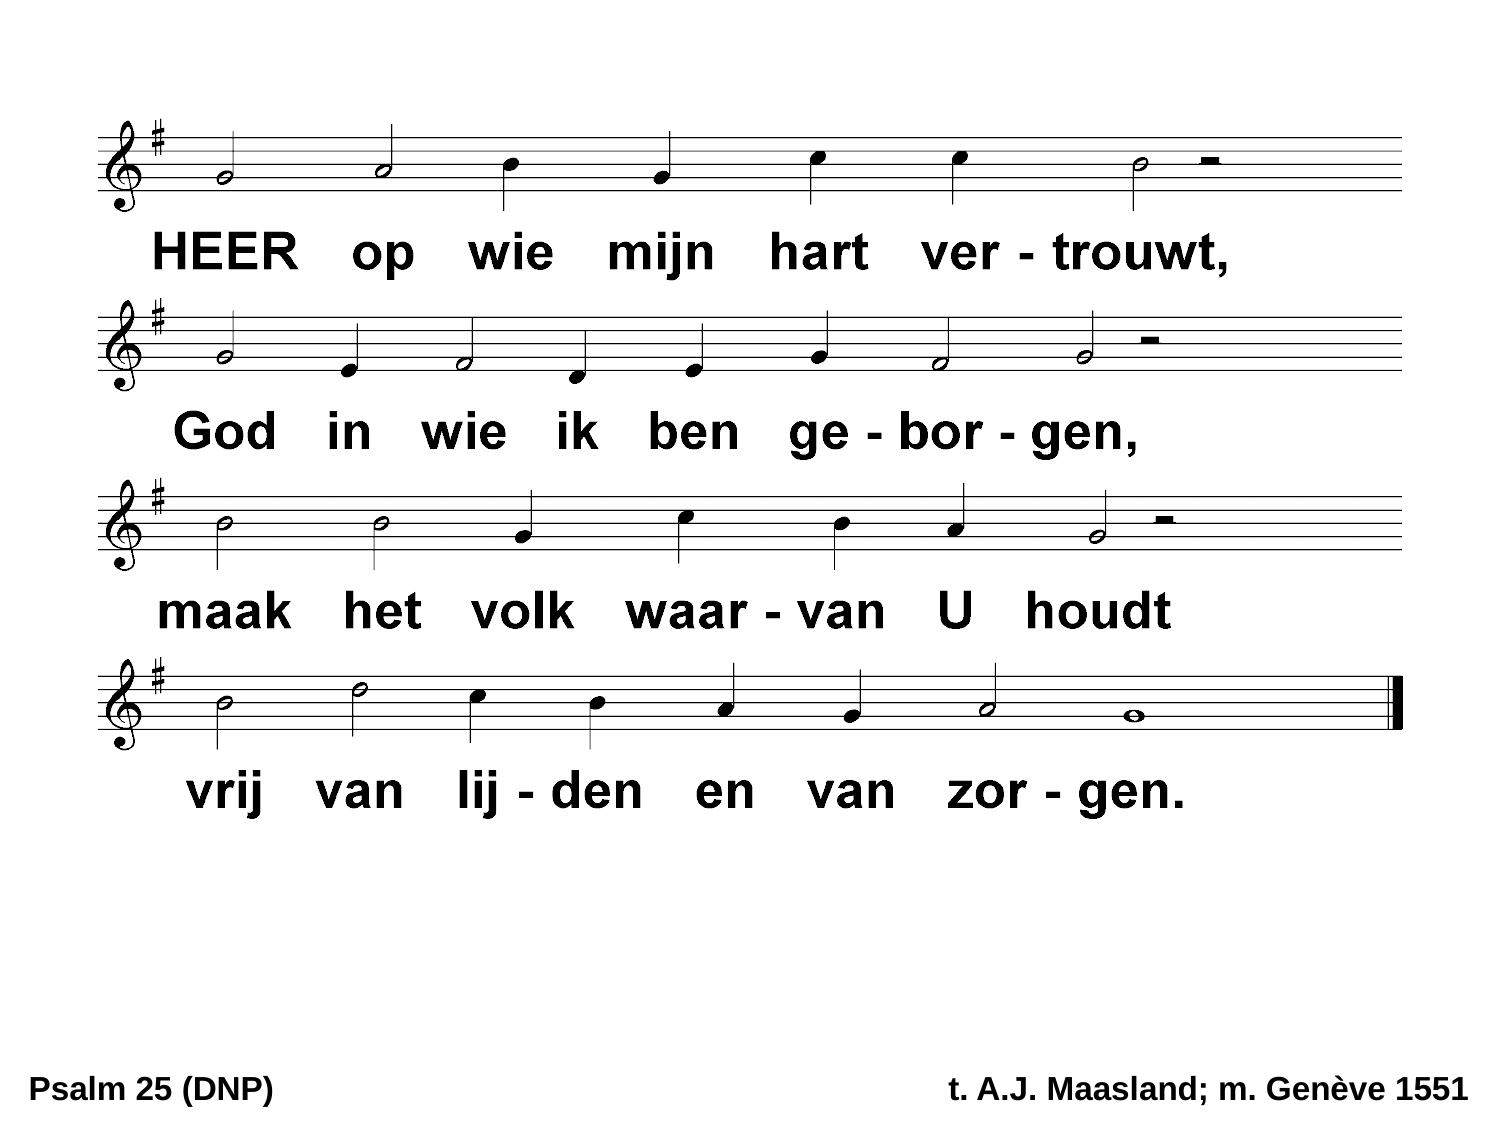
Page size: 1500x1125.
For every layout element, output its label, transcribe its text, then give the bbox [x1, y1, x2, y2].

picture [83, 103, 1417, 833]
text_box Psalm 25 (DNP) t. A.J. Maasland; m. Genève 1551 [13, 1059, 1495, 1115]
